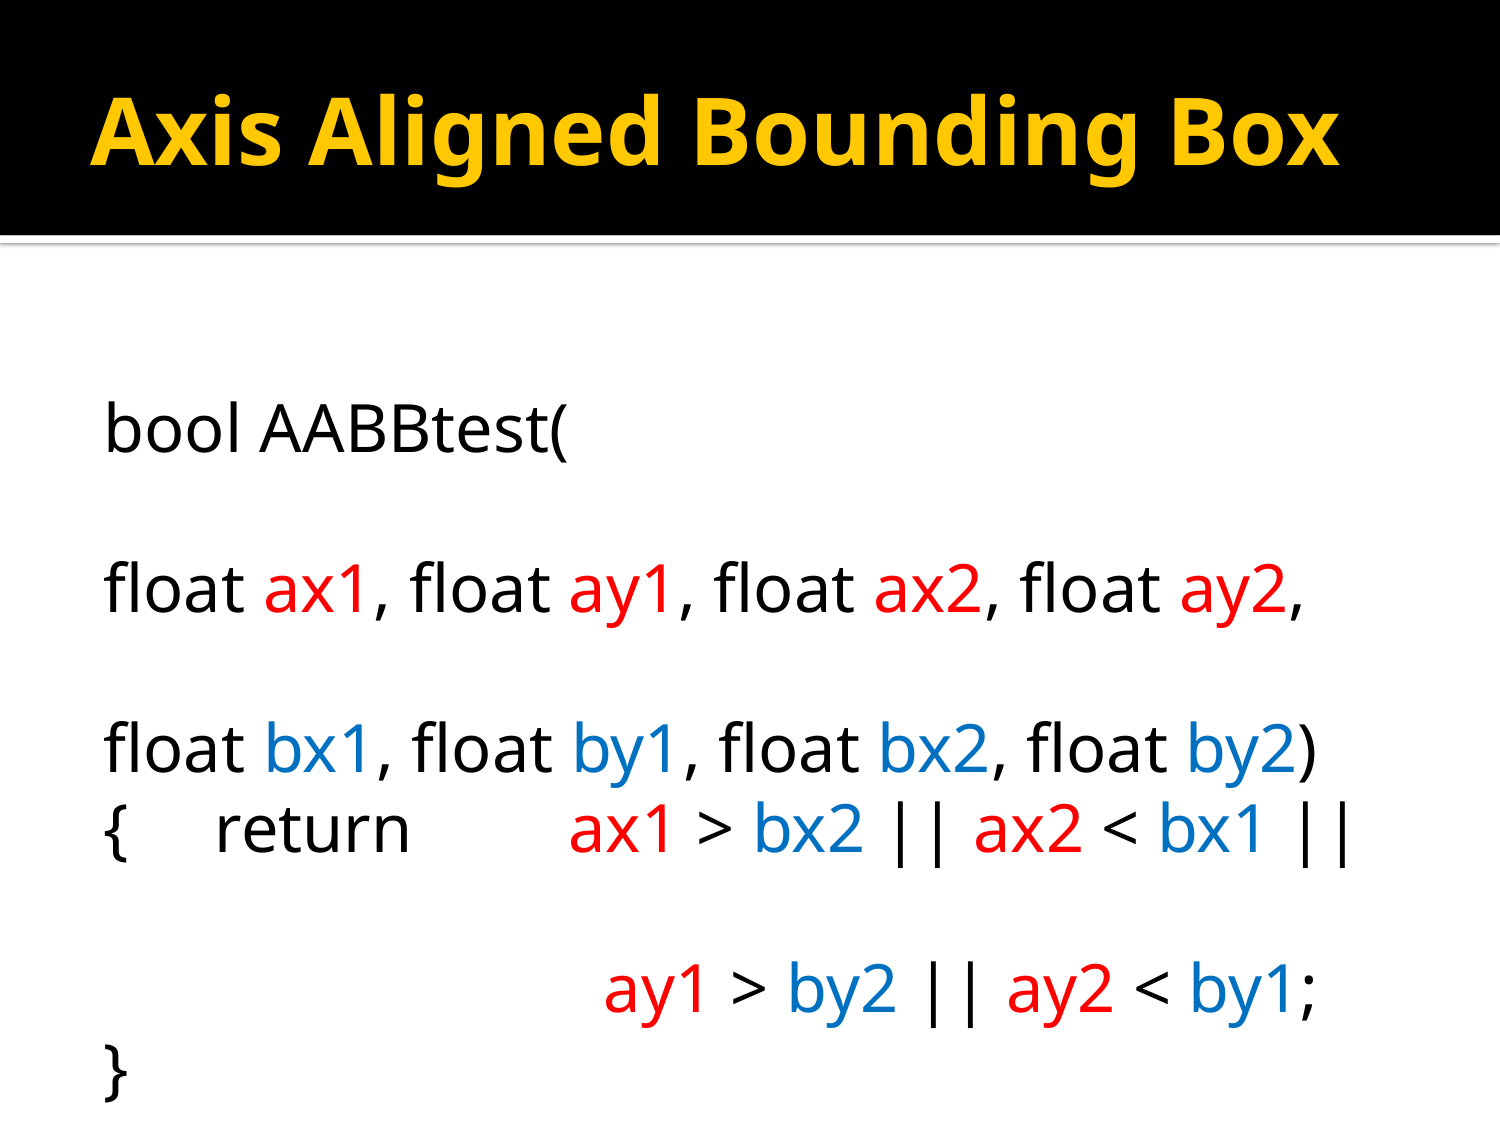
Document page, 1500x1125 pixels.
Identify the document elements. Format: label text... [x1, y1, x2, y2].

title Axis Aligned Bounding Box [75, 25, 1425, 231]
list bool AABBtest( float ax1, float ay1, float ax2, float ay2, float bx1, float by1, float bx2, float by2) { return ax1 > bx2 || ax2 < bx1 || ay1 > by2 || ay2 < by1; } When intersection, return false. [75, 291, 1425, 1050]
